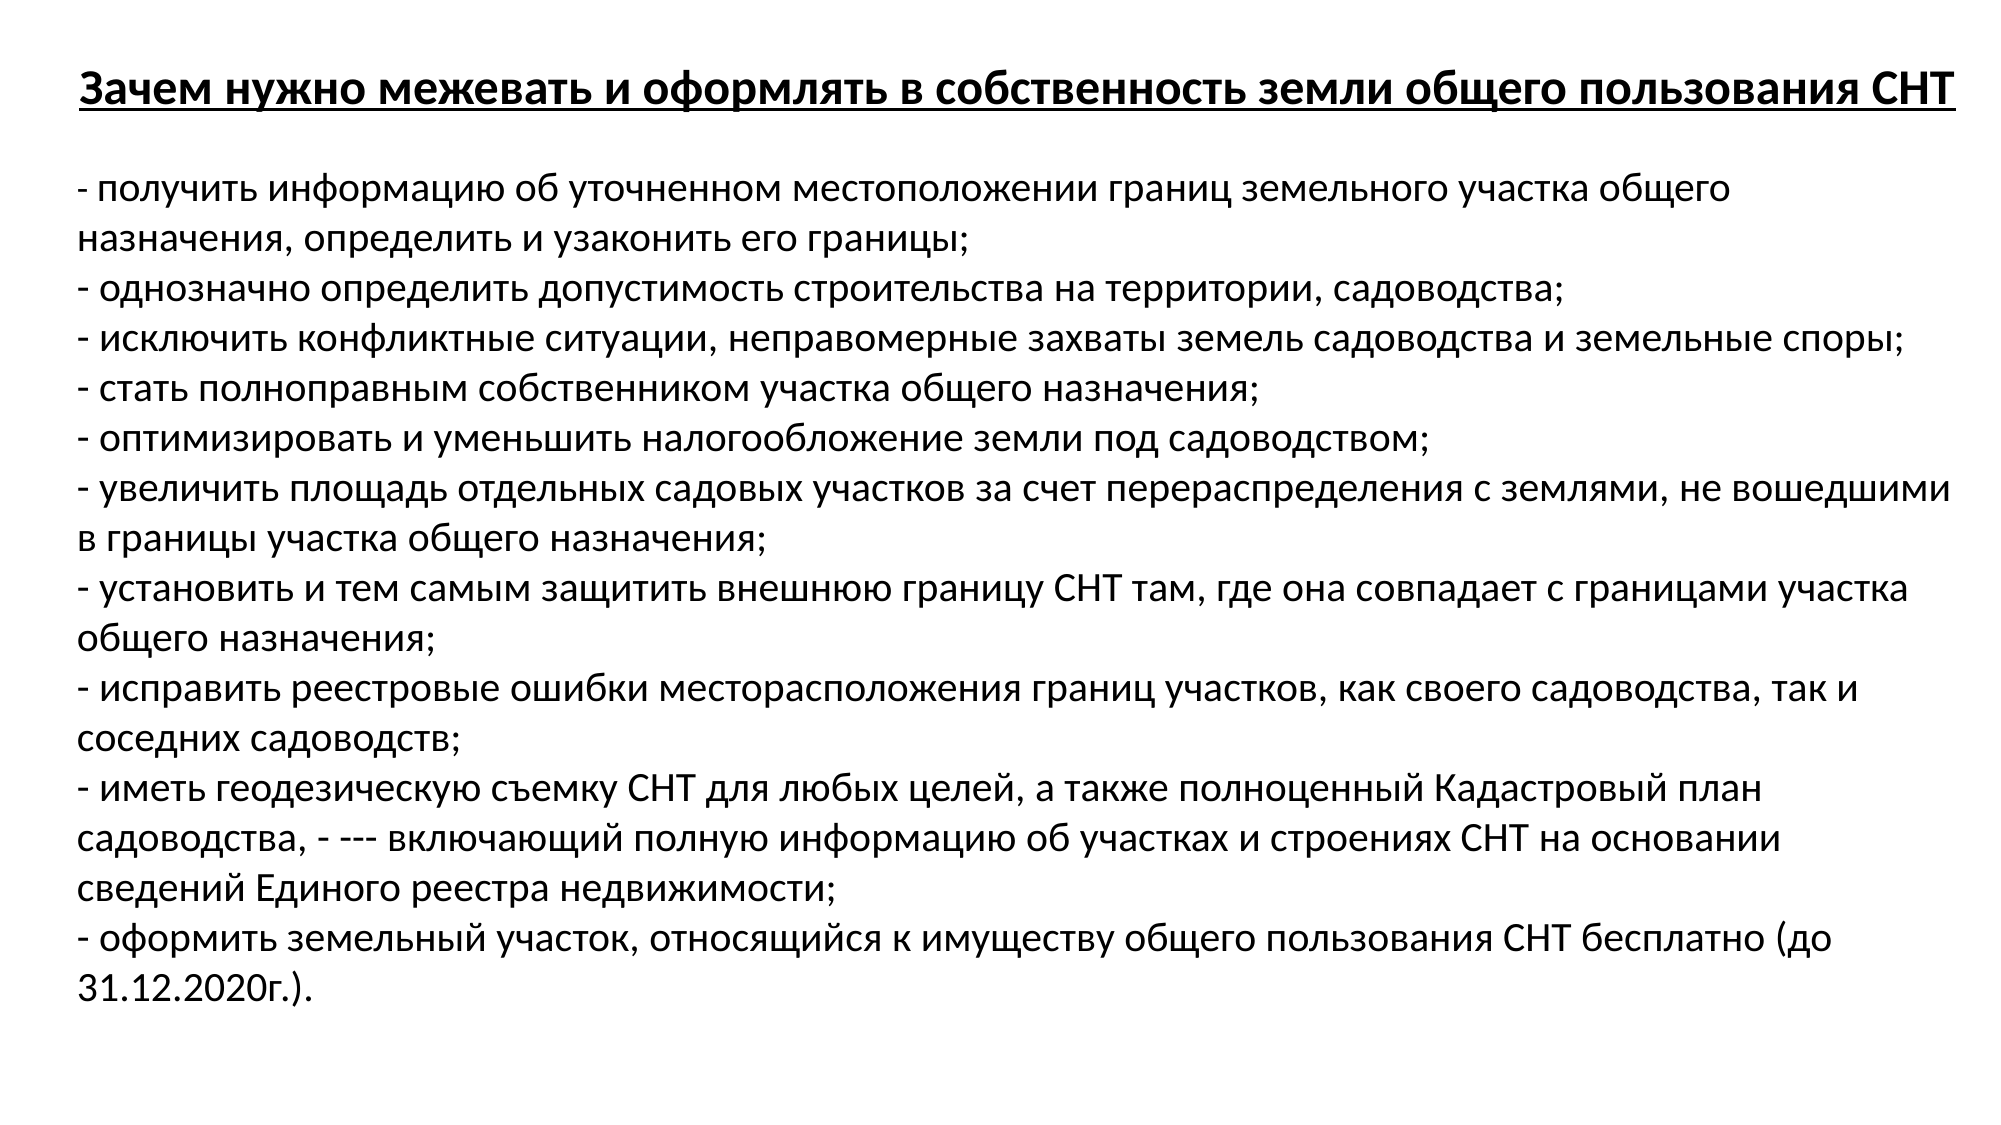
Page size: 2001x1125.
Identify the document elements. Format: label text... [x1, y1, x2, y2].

text_box Зачем нужно межевать и оформлять в собственность земли общего пользования СНТ - получить информацию об уточненном местоположении границ земельного участка общего назначения, определить и узаконить его границы; - однозначно определить допустимость строительства на территории, садоводства; - исключить конфликтные ситуации, неправомерные захваты земель садоводства и земельные споры; - стать полноправным собственником участка общего назначения; - оптимизировать и уменьшить налогообложение земли под садоводством; - увеличить площадь отдельных садовых участков за счет перераспределения с землями, не вошедшими в границы участка общего назначения; - установить и тем самым защитить внешнюю границу СНТ там, где она совпадает с границами участка общего назначения; - исправить реестровые ошибки месторасположения границ участков, как своего садоводства, так и соседних садоводств; - иметь геодезическую съемку СНТ для любых целей, а также полноценный Кадастровый план садоводства, - --- включающий полную информацию об участках и строениях СНТ на основании сведений Единого реестра недвижимости; - оформить земельный участок, относящийся к имуществу общего пользования СНТ бесплатно (до 31.12.2020г.). [62, 46, 1973, 1062]
